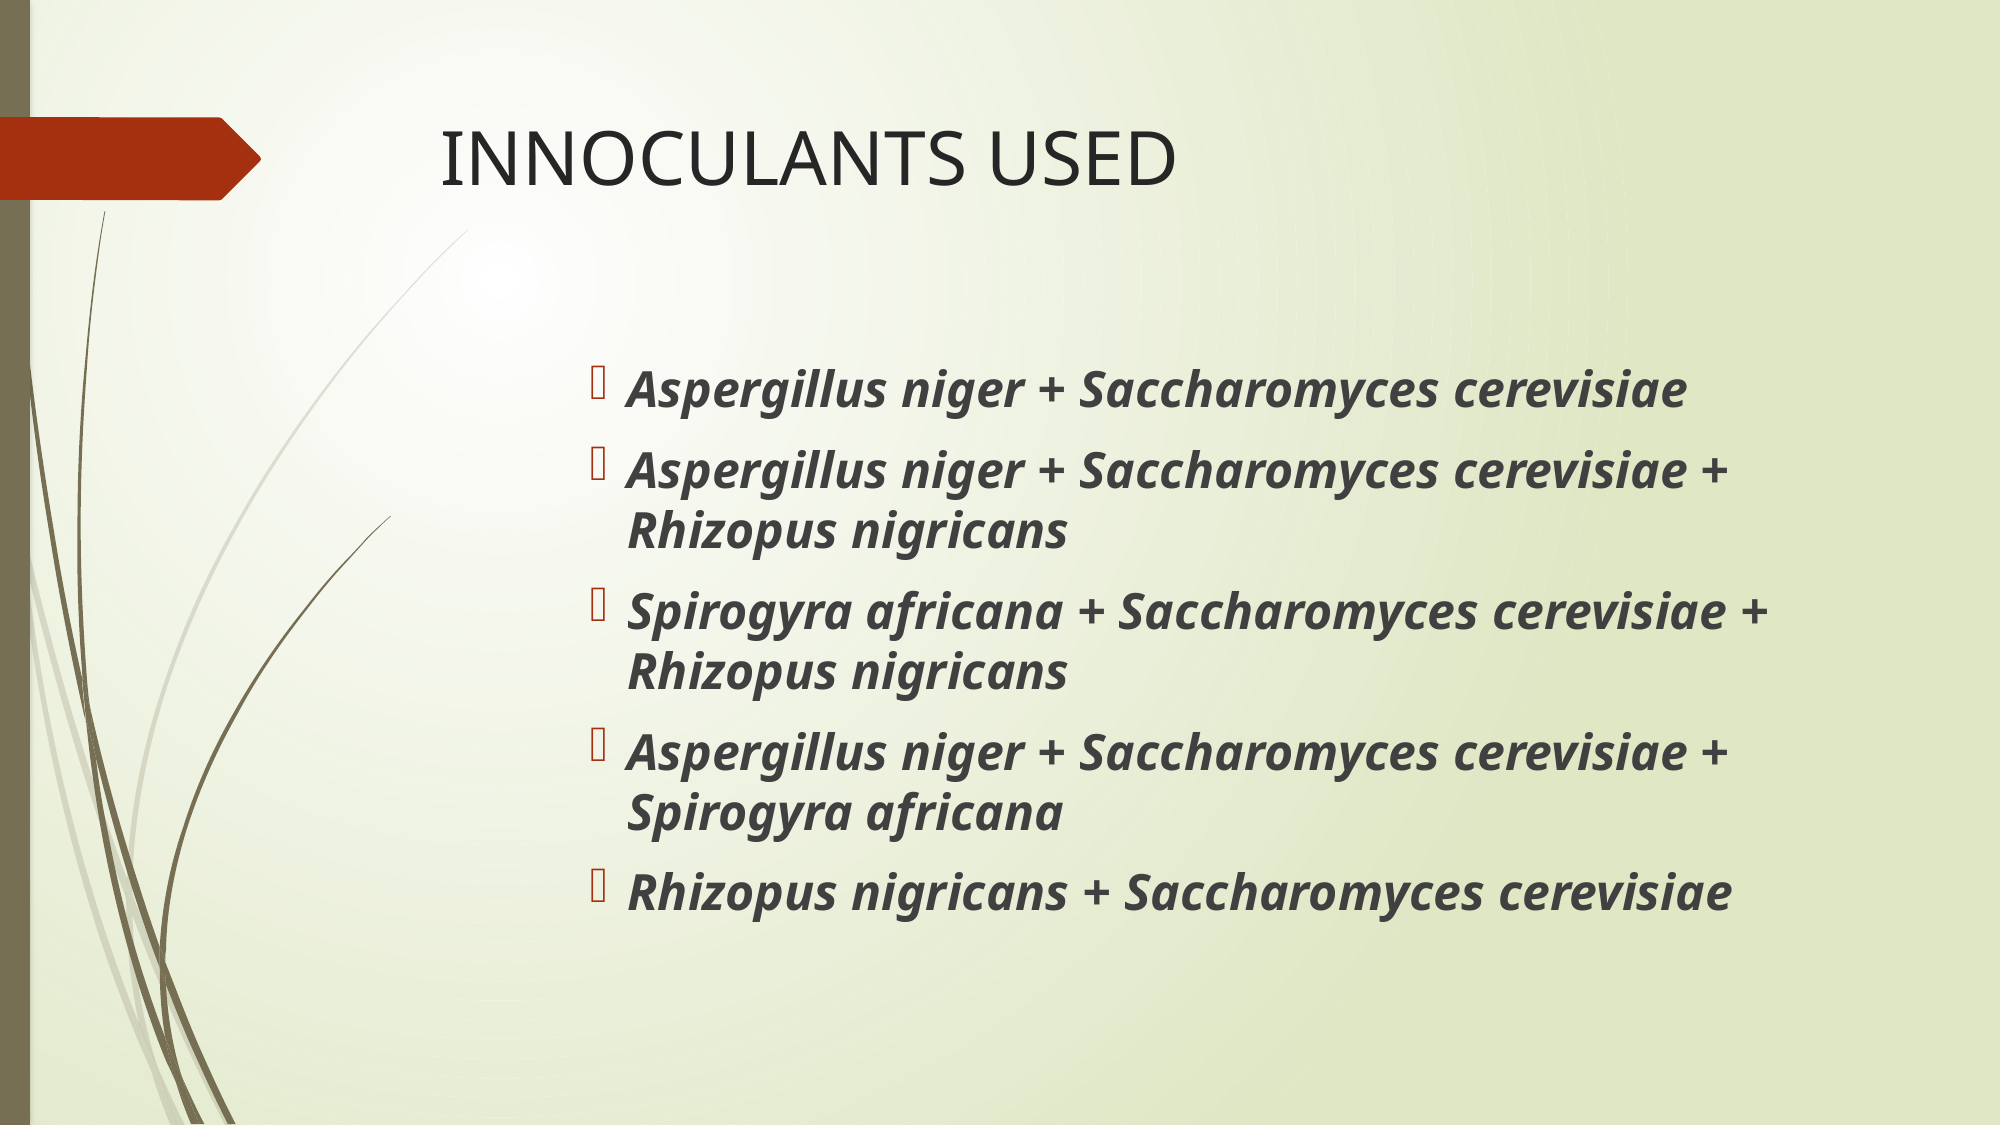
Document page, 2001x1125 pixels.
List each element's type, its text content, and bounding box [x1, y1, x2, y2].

list Aspergillus niger + Saccharomyces cerevisiae Aspergillus niger + Saccharomyces cerevisiae + Rhizopus nigricans Spirogyra africana + Saccharomyces cerevisiae + Rhizopus nigricans Aspergillus niger + Saccharomyces cerevisiae + Spirogyra africana Rhizopus nigricans + Saccharomyces cerevisiae [424, 350, 1888, 970]
title INNOCULANTS USED [425, 102, 1888, 313]
